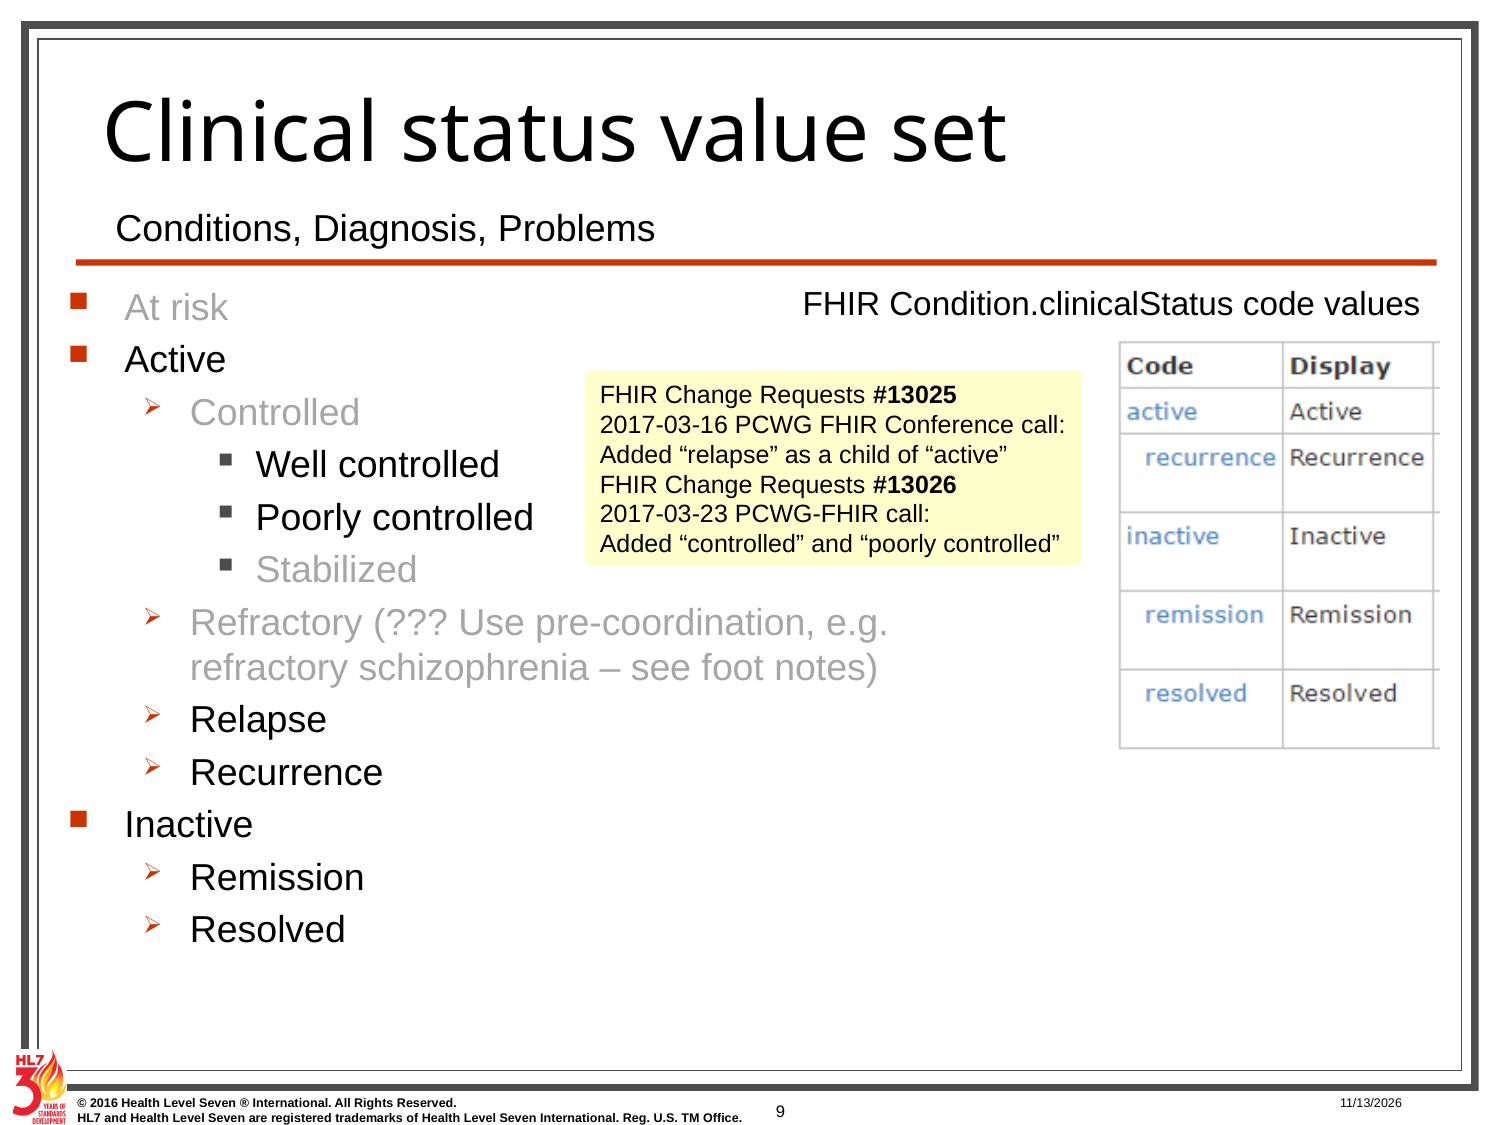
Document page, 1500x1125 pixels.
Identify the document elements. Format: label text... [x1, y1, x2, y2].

title Clinical status value set [87, 49, 1426, 186]
text_box Conditions, Diagnosis, Problems [100, 196, 671, 257]
slide_number 9 [712, 1071, 801, 1125]
text_box FHIR Change Requests #13025 2017-03-16 PCWG FHIR Conference call: Added “relapse” as a child of “active” FHIR Change Requests #13026 2017-03-23 PCWG-FHIR call: Added “controlled” and “poorly controlled” [585, 370, 1082, 566]
list At risk Active Controlled Well controlled Poorly controlled Stabilized Refractory (??? Use pre-coordination, e.g. refractory schizophrenia – see foot notes) Relapse Recurrence Inactive Remission Resolved [52, 274, 1038, 1073]
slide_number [1324, 1087, 1463, 1113]
picture [12, 1049, 67, 1125]
text_box FHIR Condition.clinicalStatus code values [787, 274, 1437, 330]
picture [1101, 338, 1440, 755]
